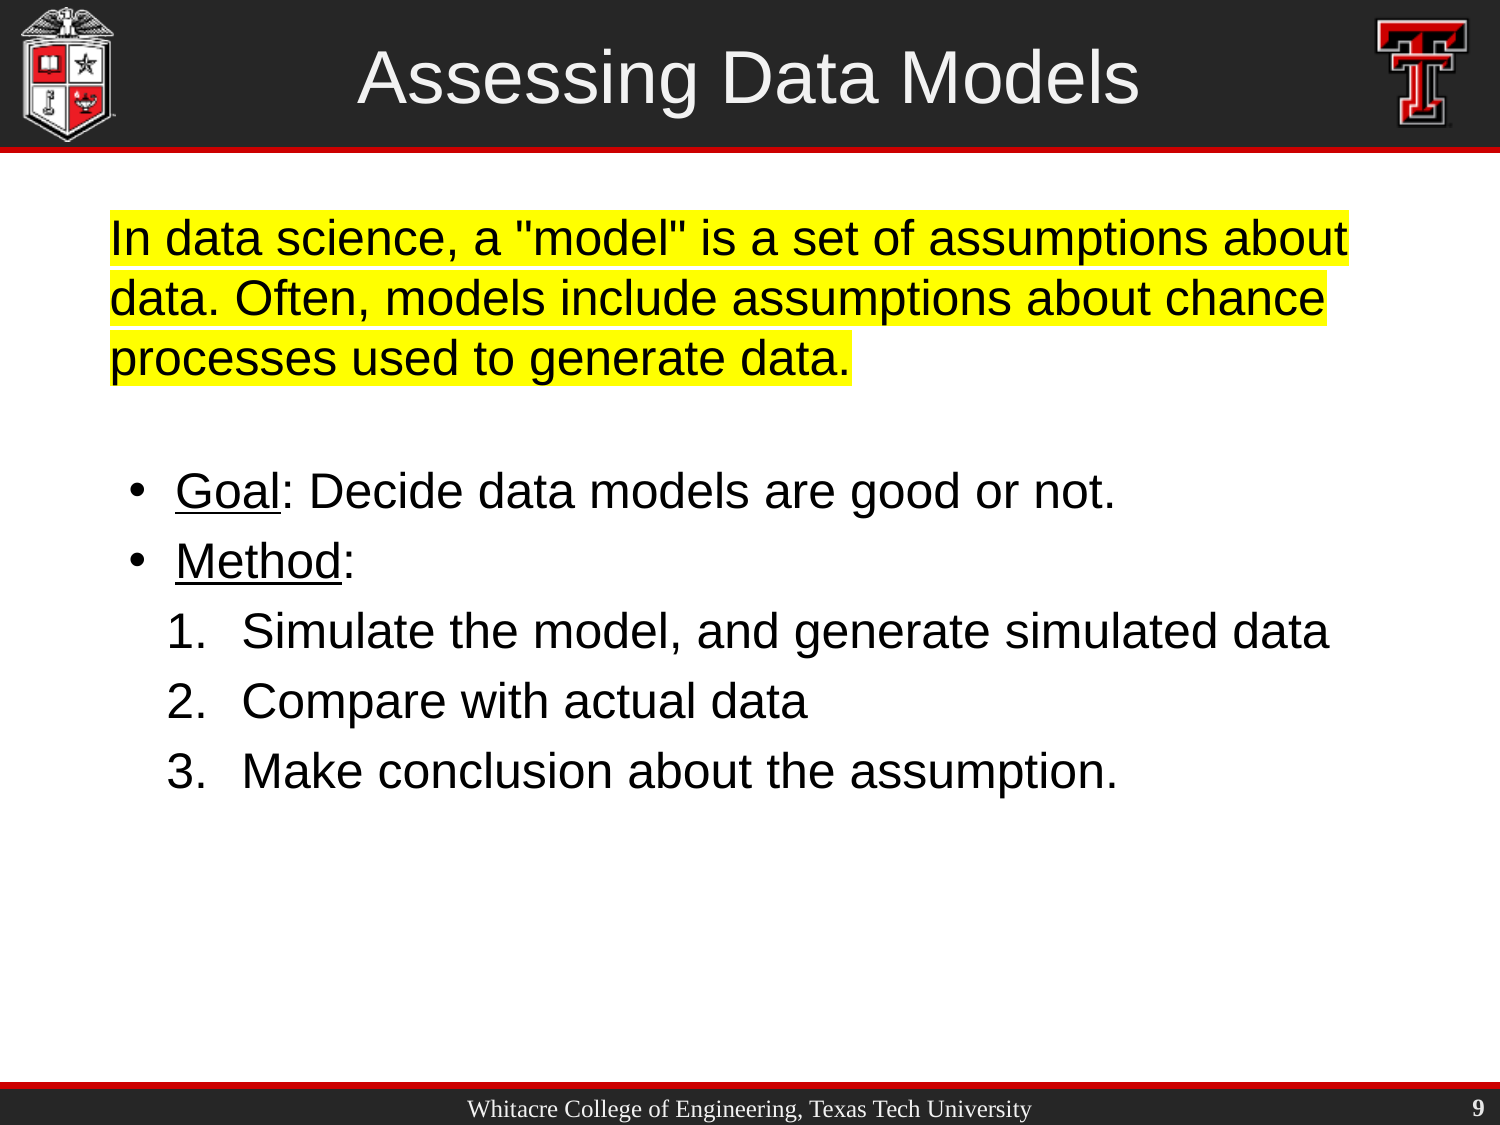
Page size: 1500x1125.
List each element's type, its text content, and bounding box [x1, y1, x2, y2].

picture [1373, 14, 1472, 128]
list Goal: Decide data models are good or not. Method: Simulate the model, and generate simulated data Compare with actual data Make conclusion about the assumption. [113, 451, 1431, 1000]
title Assessing Data Models [151, 6, 1349, 141]
slide_number 9 [1392, 1086, 1500, 1125]
picture [21, 7, 116, 142]
text_box In data science, a "model" is a set of assumptions about data. Often, models include assumptions about chance processes used to generate data. [94, 198, 1431, 393]
